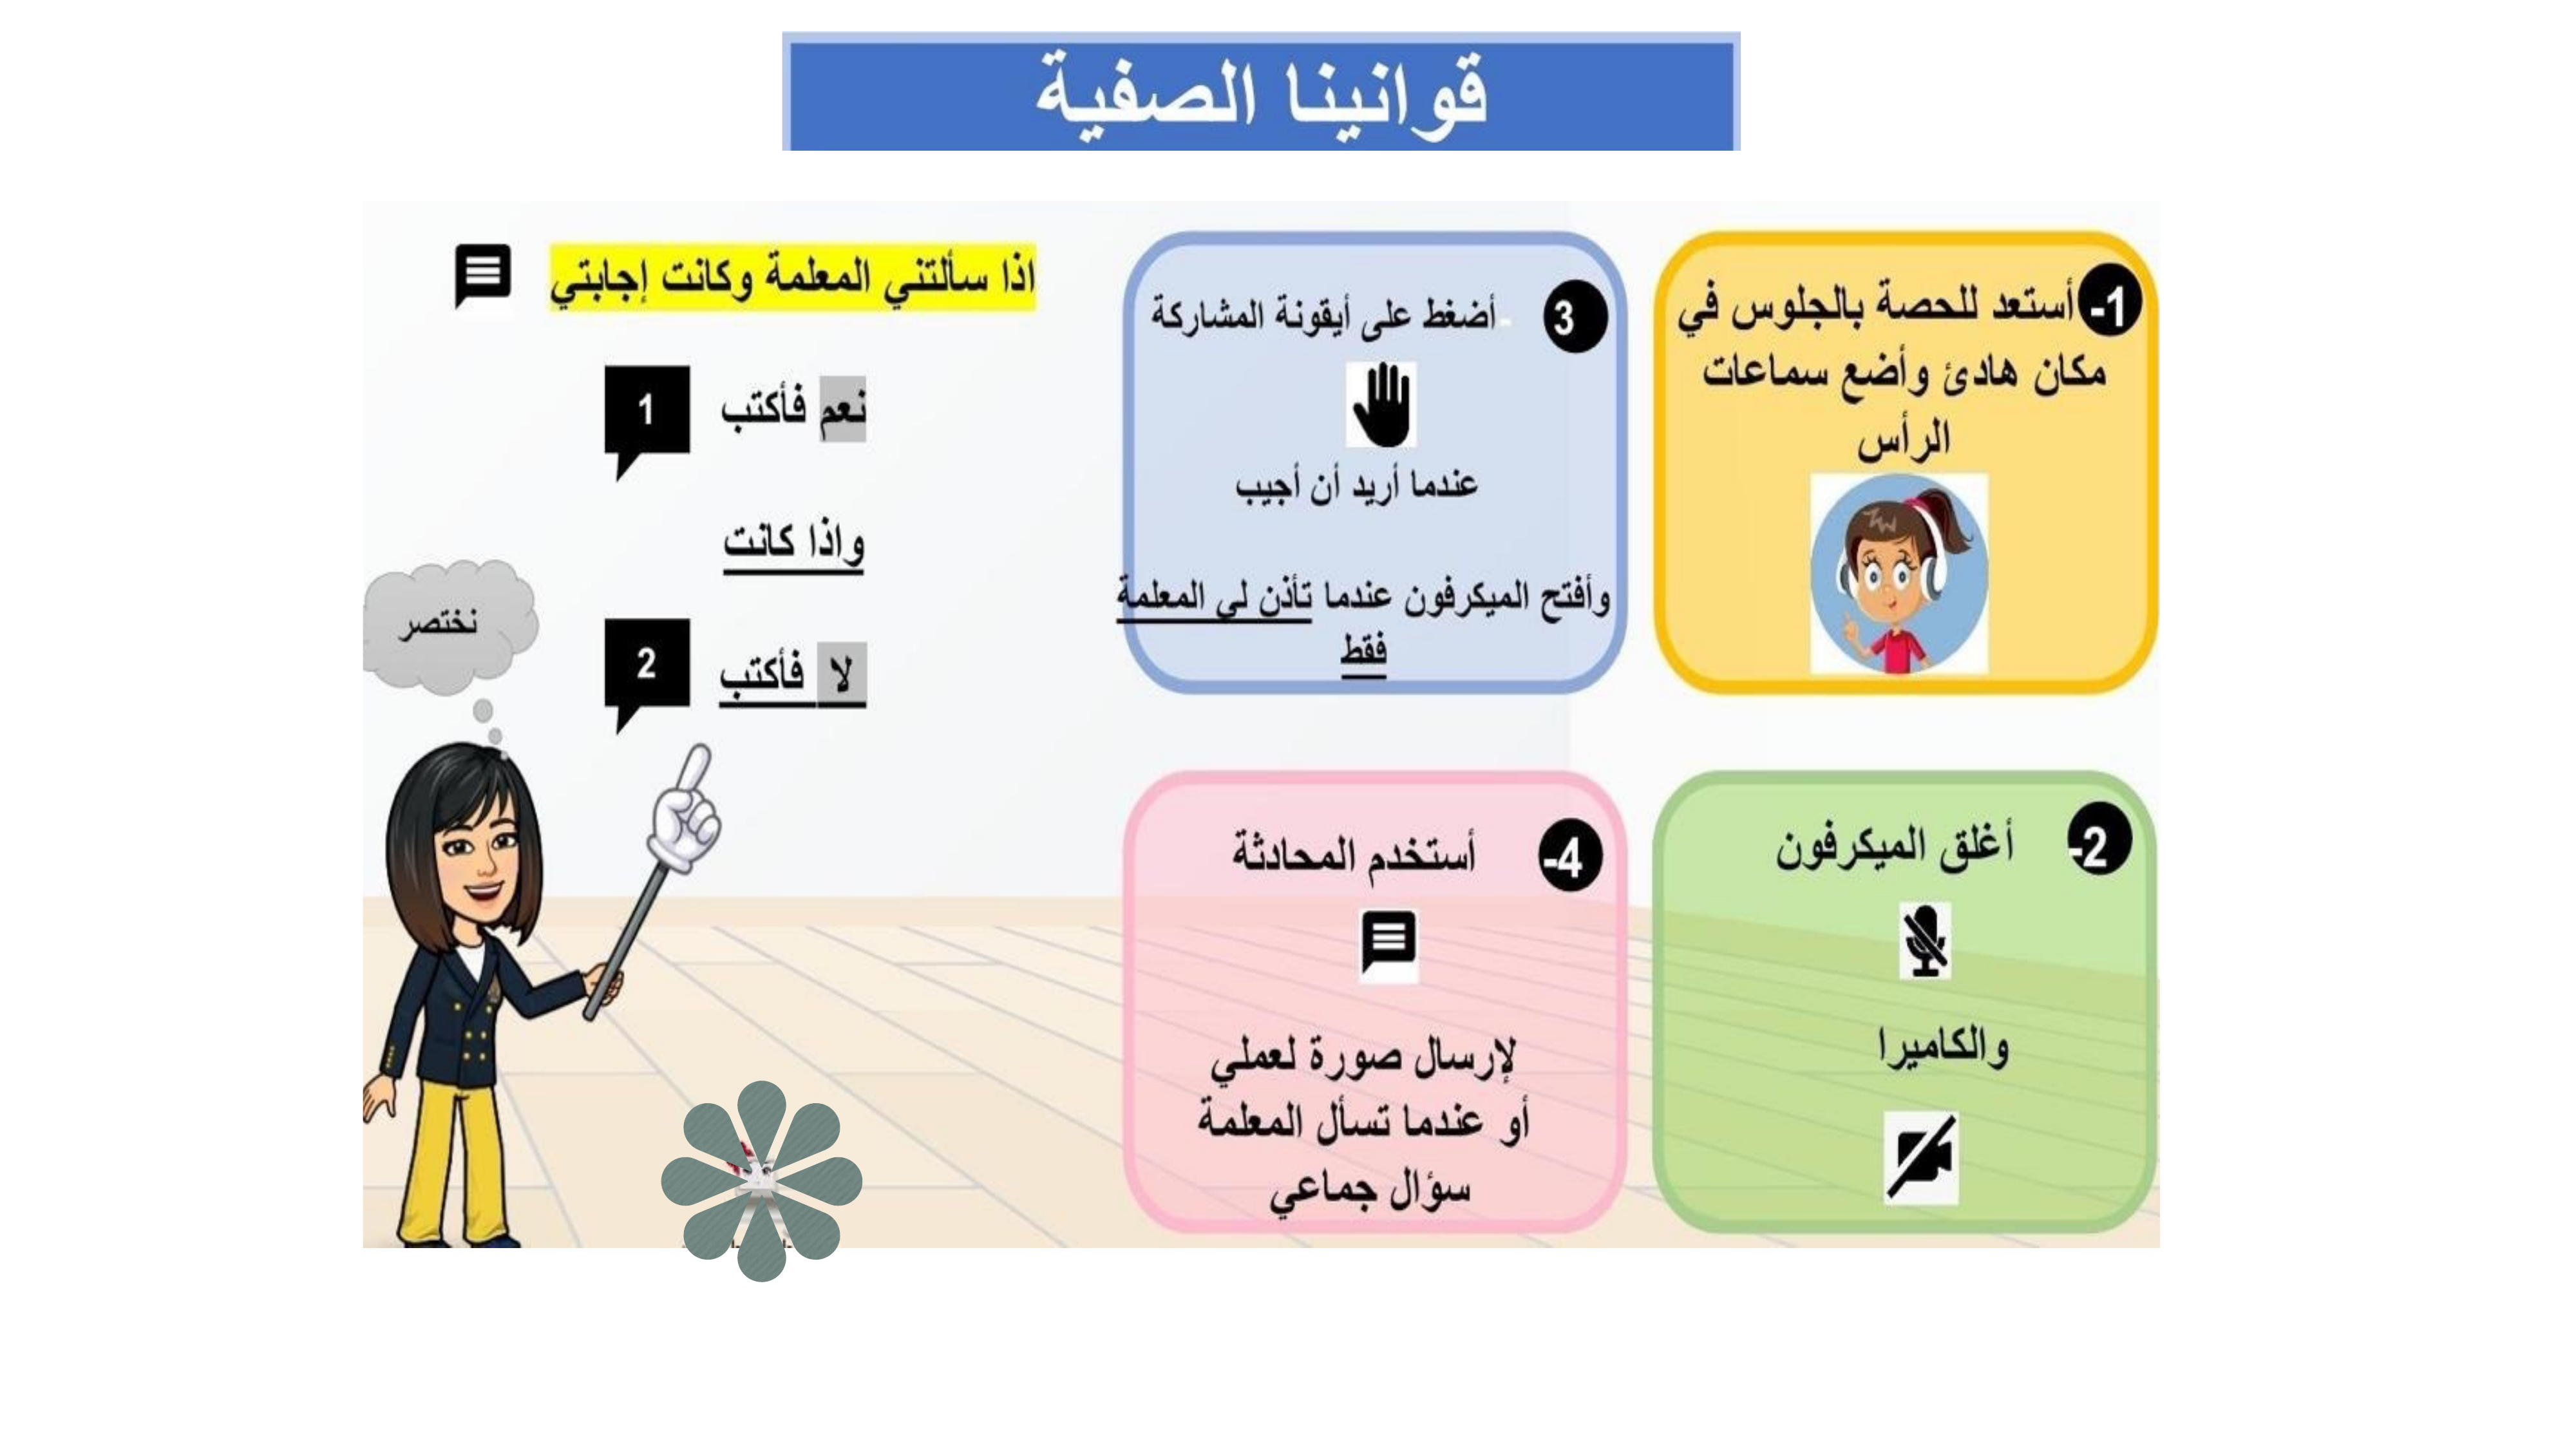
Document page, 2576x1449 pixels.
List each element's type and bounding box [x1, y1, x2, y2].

text_box [687, 1248, 729, 1260]
picture [782, 31, 1741, 151]
text_box [737, 1248, 786, 1282]
picture [363, 201, 2161, 1248]
text_box [795, 1248, 837, 1260]
